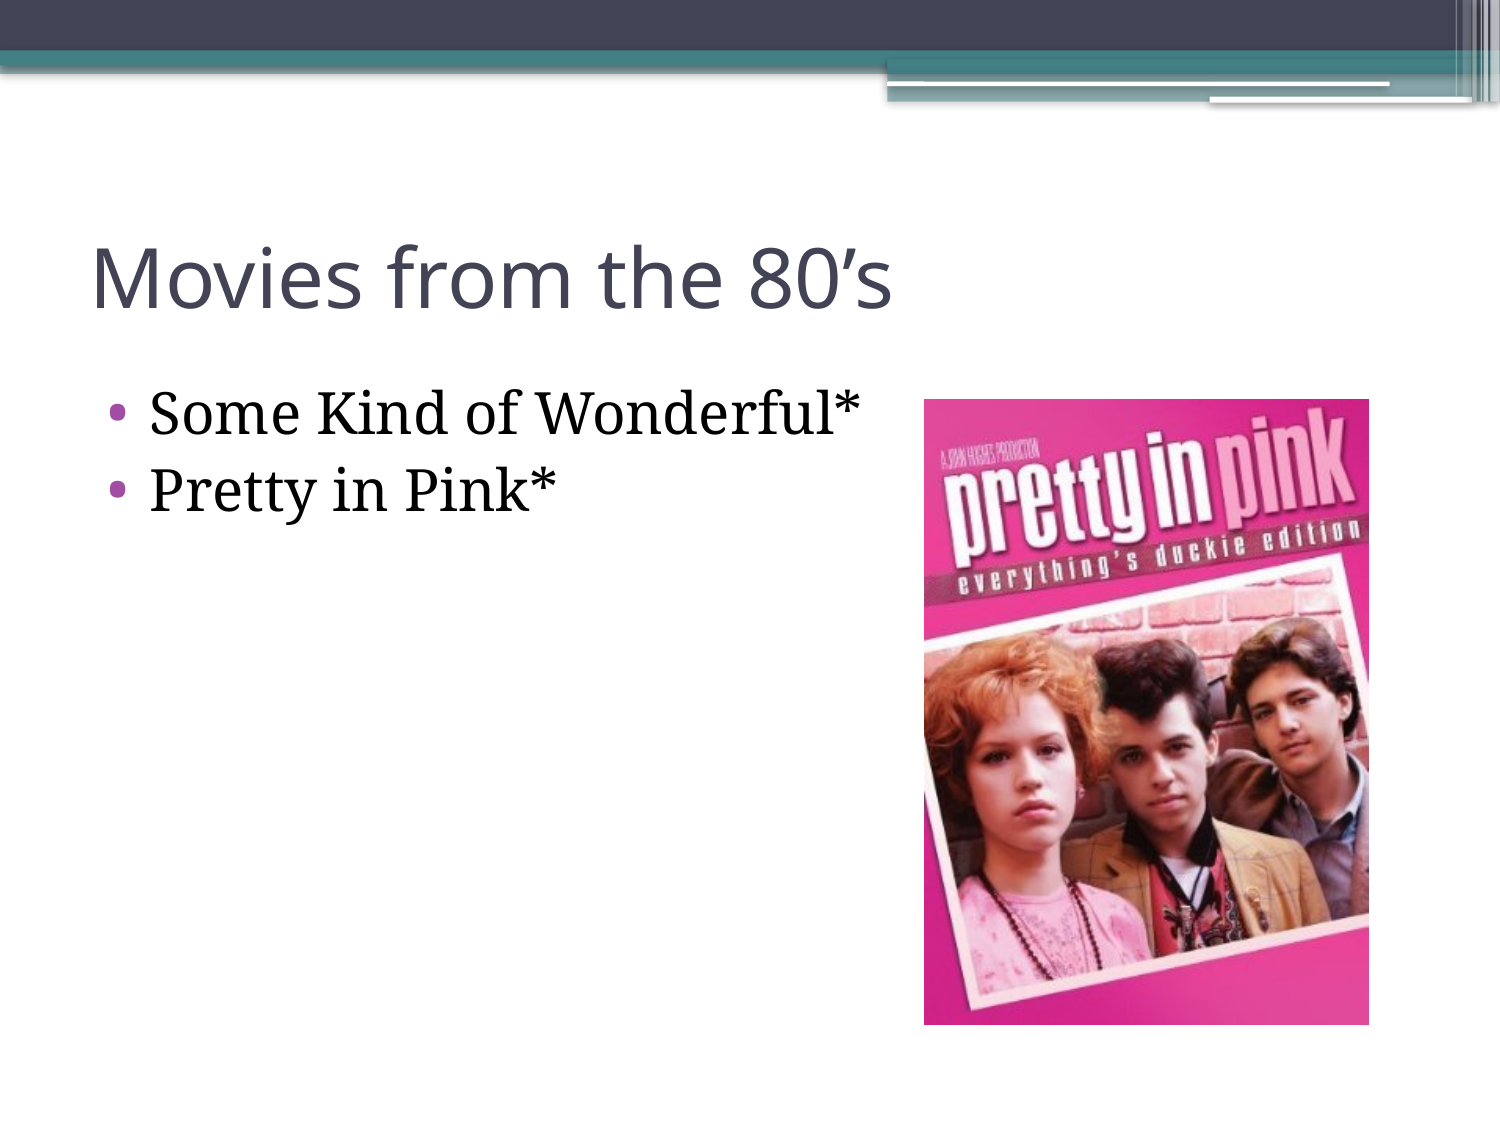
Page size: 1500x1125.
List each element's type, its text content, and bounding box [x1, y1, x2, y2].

title Movies from the 80’s [75, 187, 1425, 363]
list Some Kind of Wonderful* Pretty in Pink* [75, 368, 1425, 1079]
picture [924, 399, 1369, 1026]
